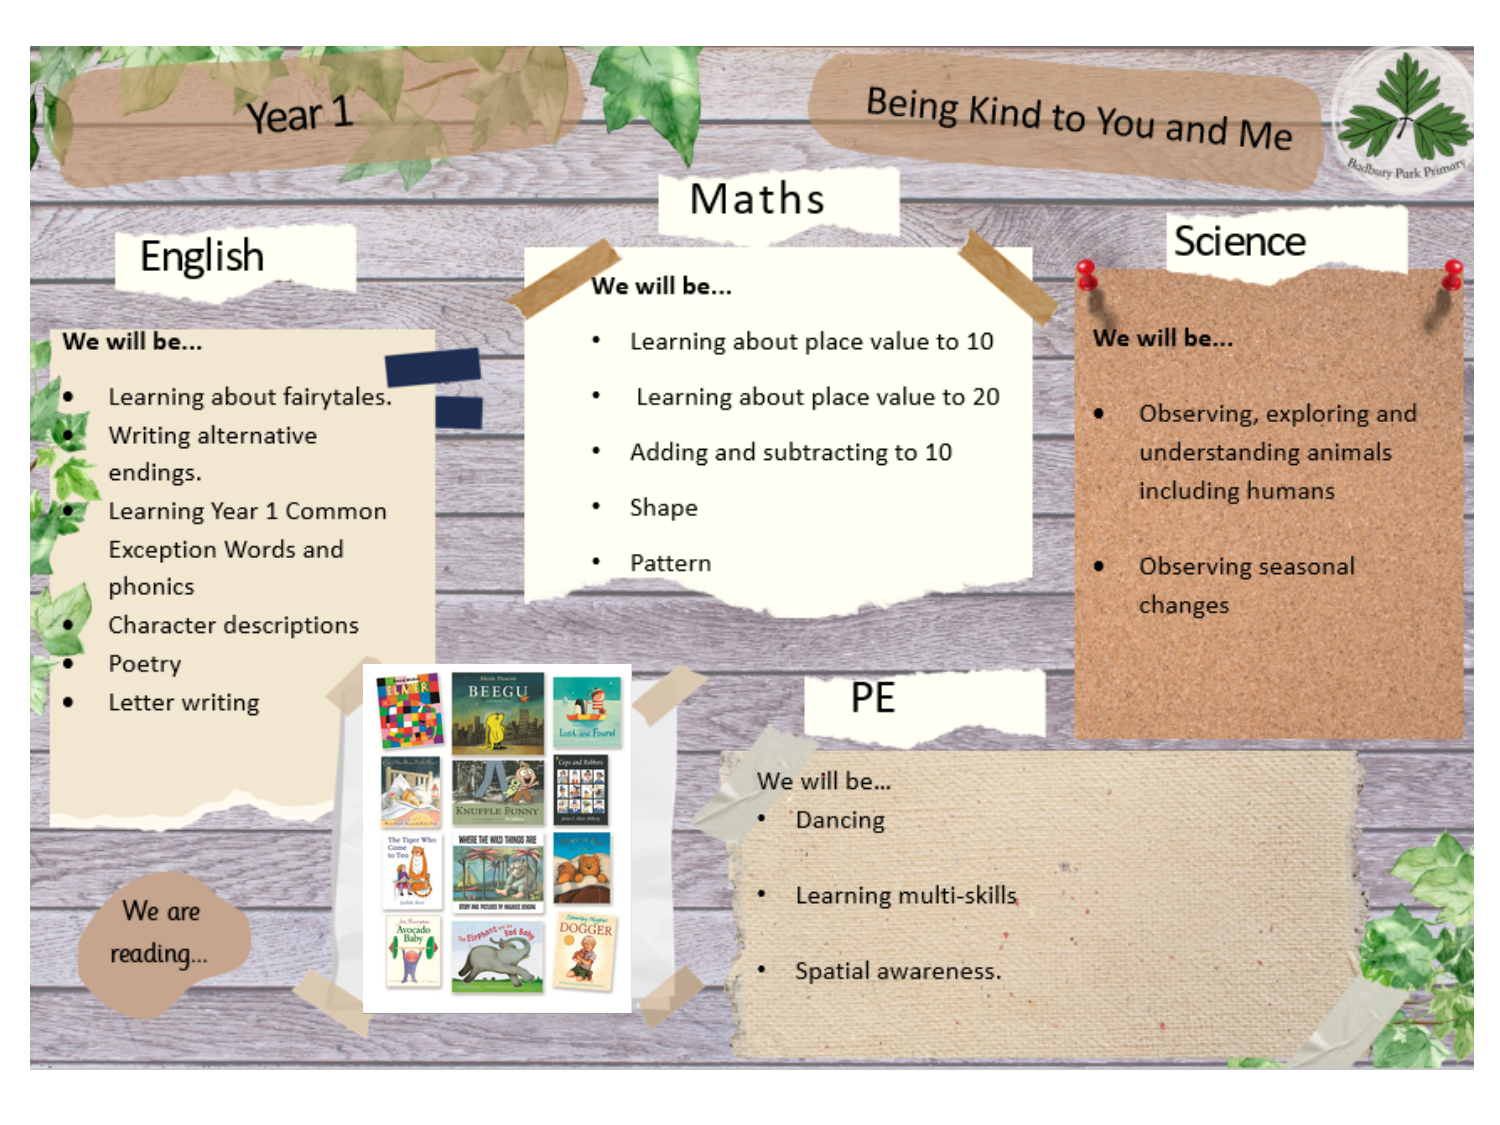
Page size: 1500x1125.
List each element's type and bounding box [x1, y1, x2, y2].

picture [30, 46, 1474, 1070]
